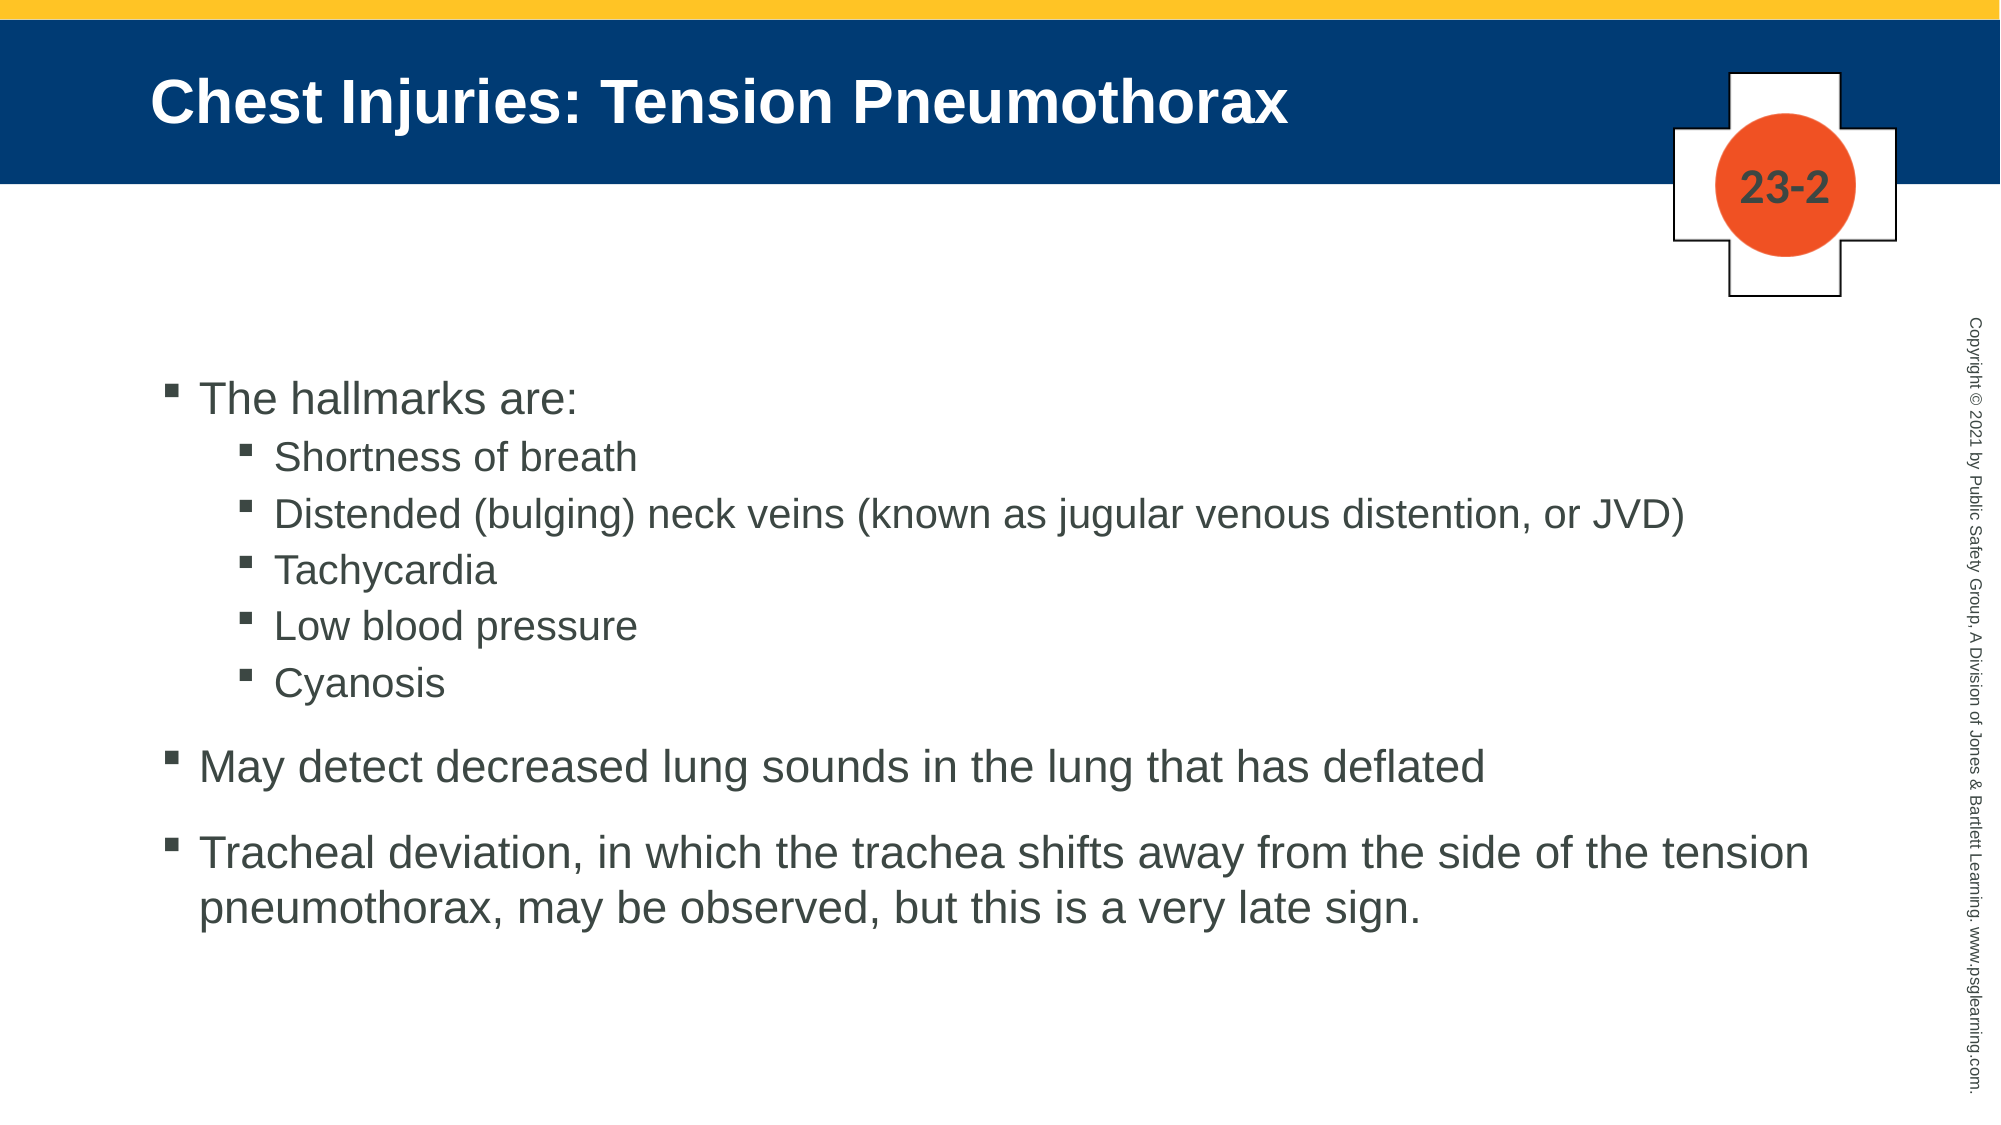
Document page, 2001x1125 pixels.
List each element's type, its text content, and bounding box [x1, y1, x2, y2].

text_box 23-2 [1669, 146, 1673, 222]
title Chest Injuries: Tension Pneumothorax [0, 19, 2000, 185]
list The hallmarks are: Shortness of breath Distended (bulging) neck veins (known as jugular venous distention, or JVD) Tachycardia Low blood pressure Cyanosis May detect decreased lung sounds in the lung that has deflated Tracheal deviation, in which the trachea shifts away from the side of the tension pneumothorax, may be observed, but this is a very late sign. [146, 361, 1859, 1016]
picture [1673, 72, 1897, 297]
